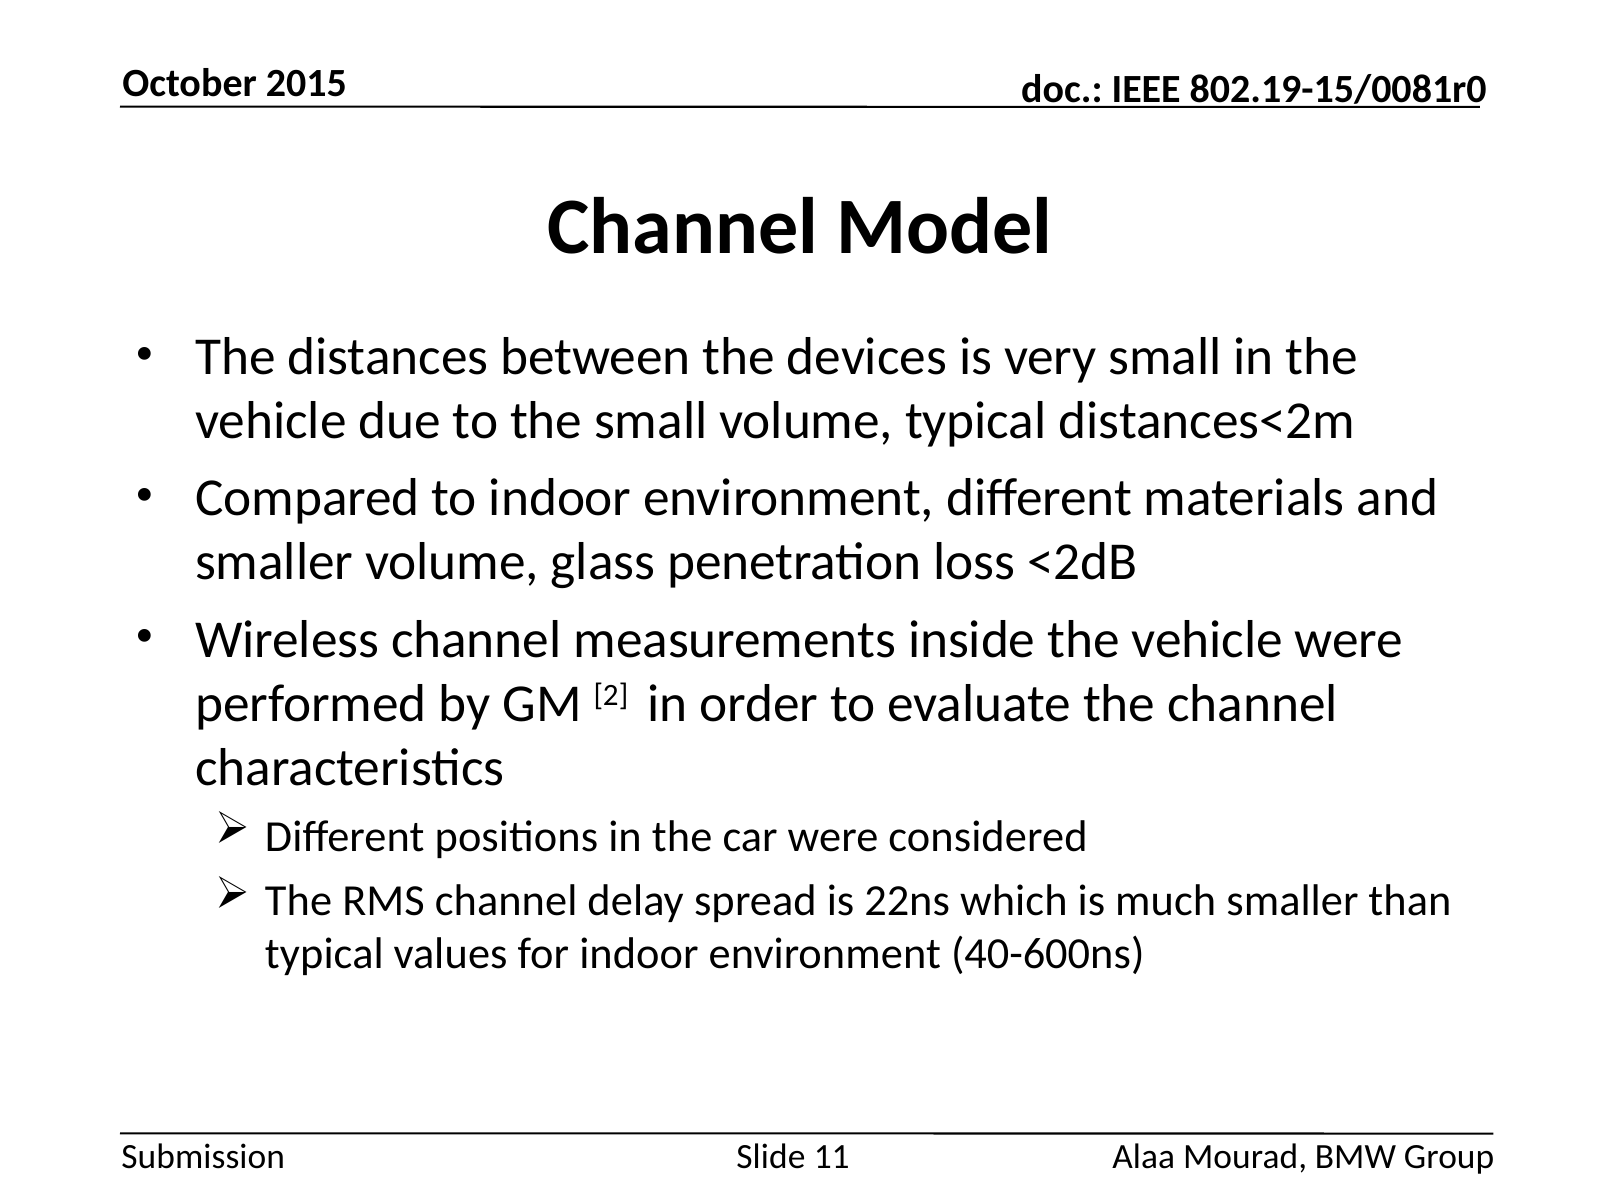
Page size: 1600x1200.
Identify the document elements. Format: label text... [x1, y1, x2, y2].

list The distances between the devices is very small in the vehicle due to the small volume, typical distances<2m Compared to indoor environment, different materials and smaller volume, glass penetration loss <2dB Wireless channel measurements inside the vehicle were performed by GM [2] in order to evaluate the channel characteristics Different positions in the car were considered The RMS channel delay spread is 22ns which is much smaller than typical values for indoor environment (40-600ns) [119, 313, 1481, 1051]
slide_number Slide 11 [733, 1132, 854, 1197]
title Channel Model [119, 119, 1481, 313]
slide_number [122, 56, 539, 105]
footer Alaa Mourad, BMW Group [1074, 1132, 1495, 1165]
